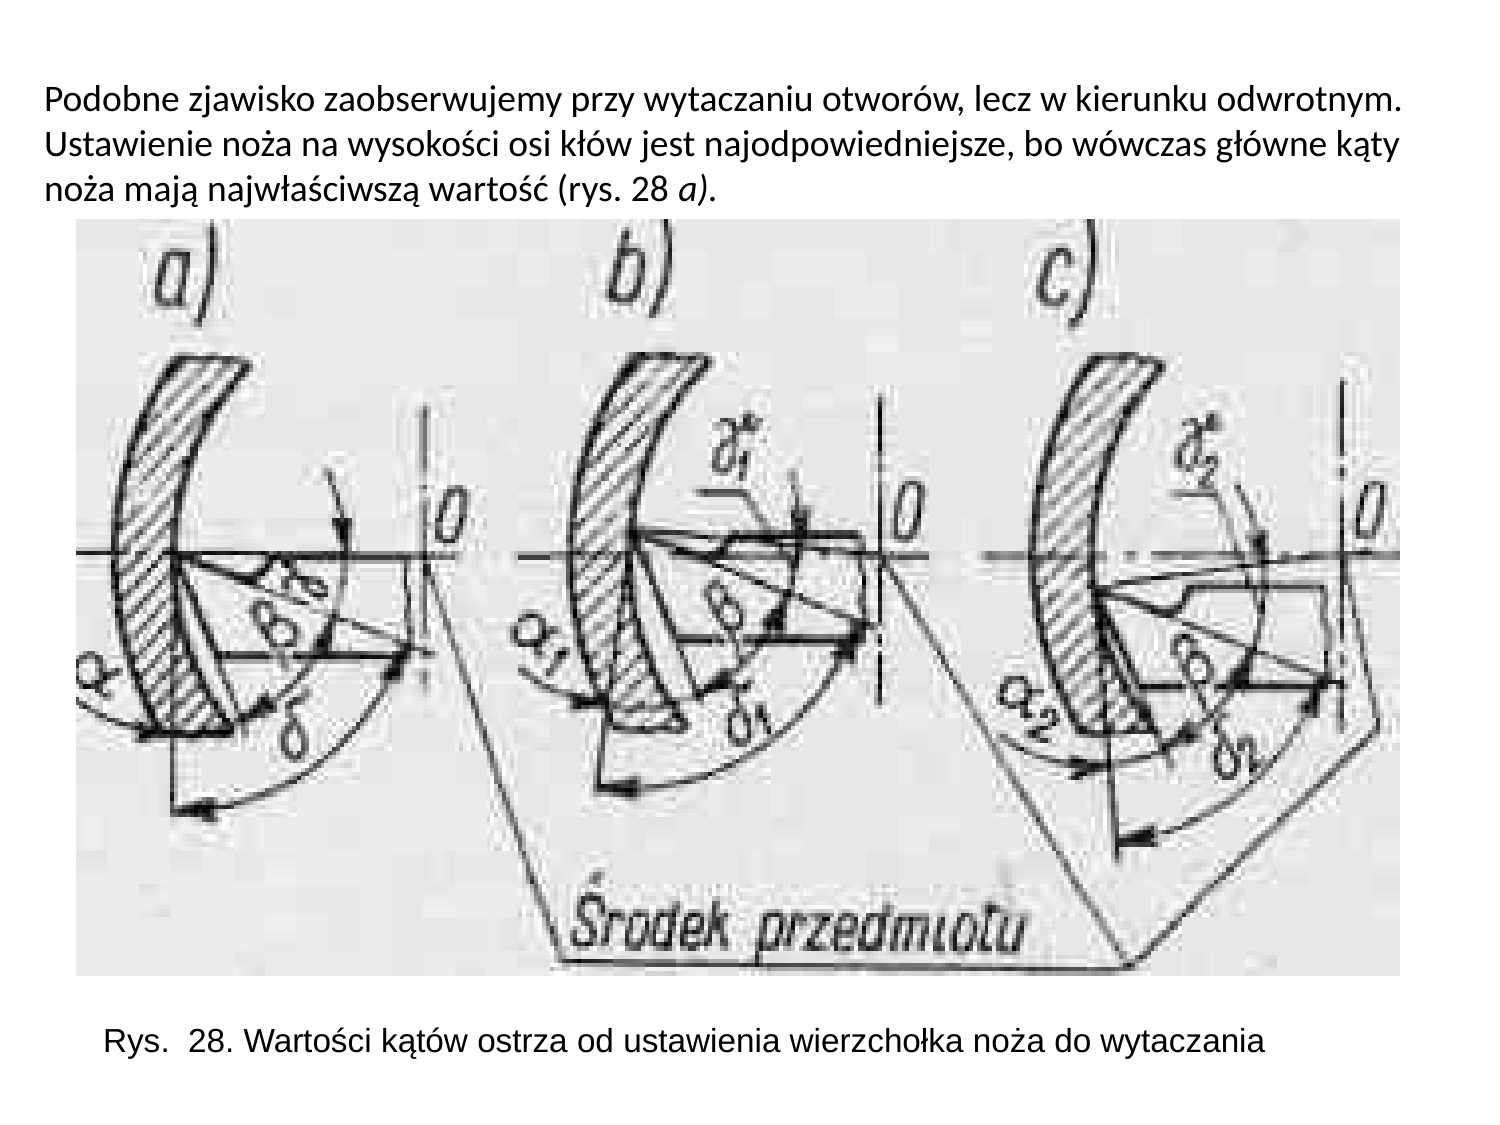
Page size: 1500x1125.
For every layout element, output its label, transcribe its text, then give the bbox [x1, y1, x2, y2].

text_box Podobne zjawisko zaobserwujemy przy wytaczaniu otworów, lecz w kierunku odwrotnym. Ustawienie noża na wysokości osi kłów jest najodpowiedniejsze, bo wówczas główne kąty noża mają najwłaściwszą wartość (rys. 28 a). [29, 66, 1459, 217]
text_box Rys. 28. Wartości kątów ostrza od ustawienia wierzchołka noża do wytaczania [87, 1011, 1283, 1067]
picture [76, 219, 1400, 977]
